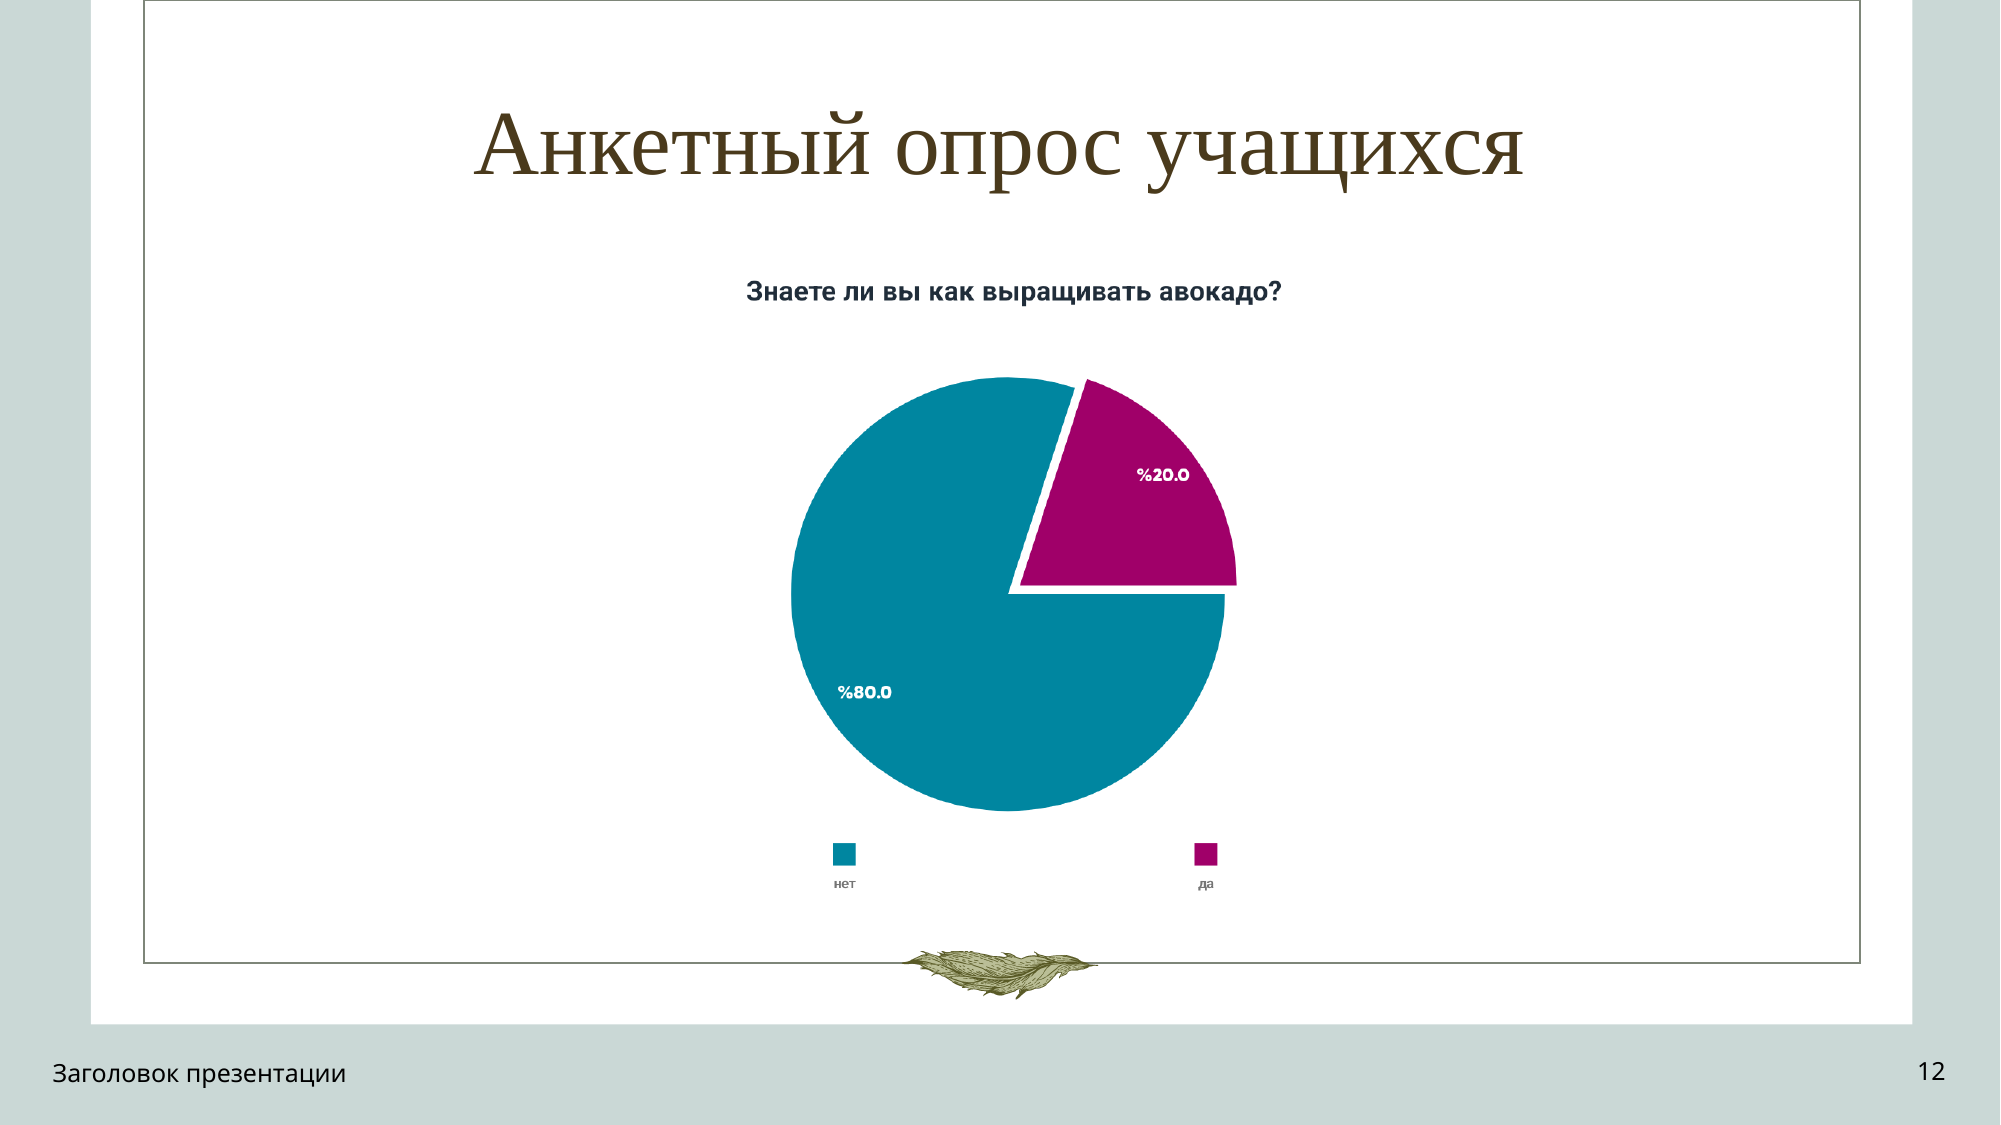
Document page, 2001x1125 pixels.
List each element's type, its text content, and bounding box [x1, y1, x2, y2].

picture [651, 228, 1375, 1000]
footer Заголовок презентации [37, 1042, 713, 1103]
slide_number 12 [1510, 1042, 1961, 1103]
title Анкетный опрос учащихся [62, 62, 1938, 229]
